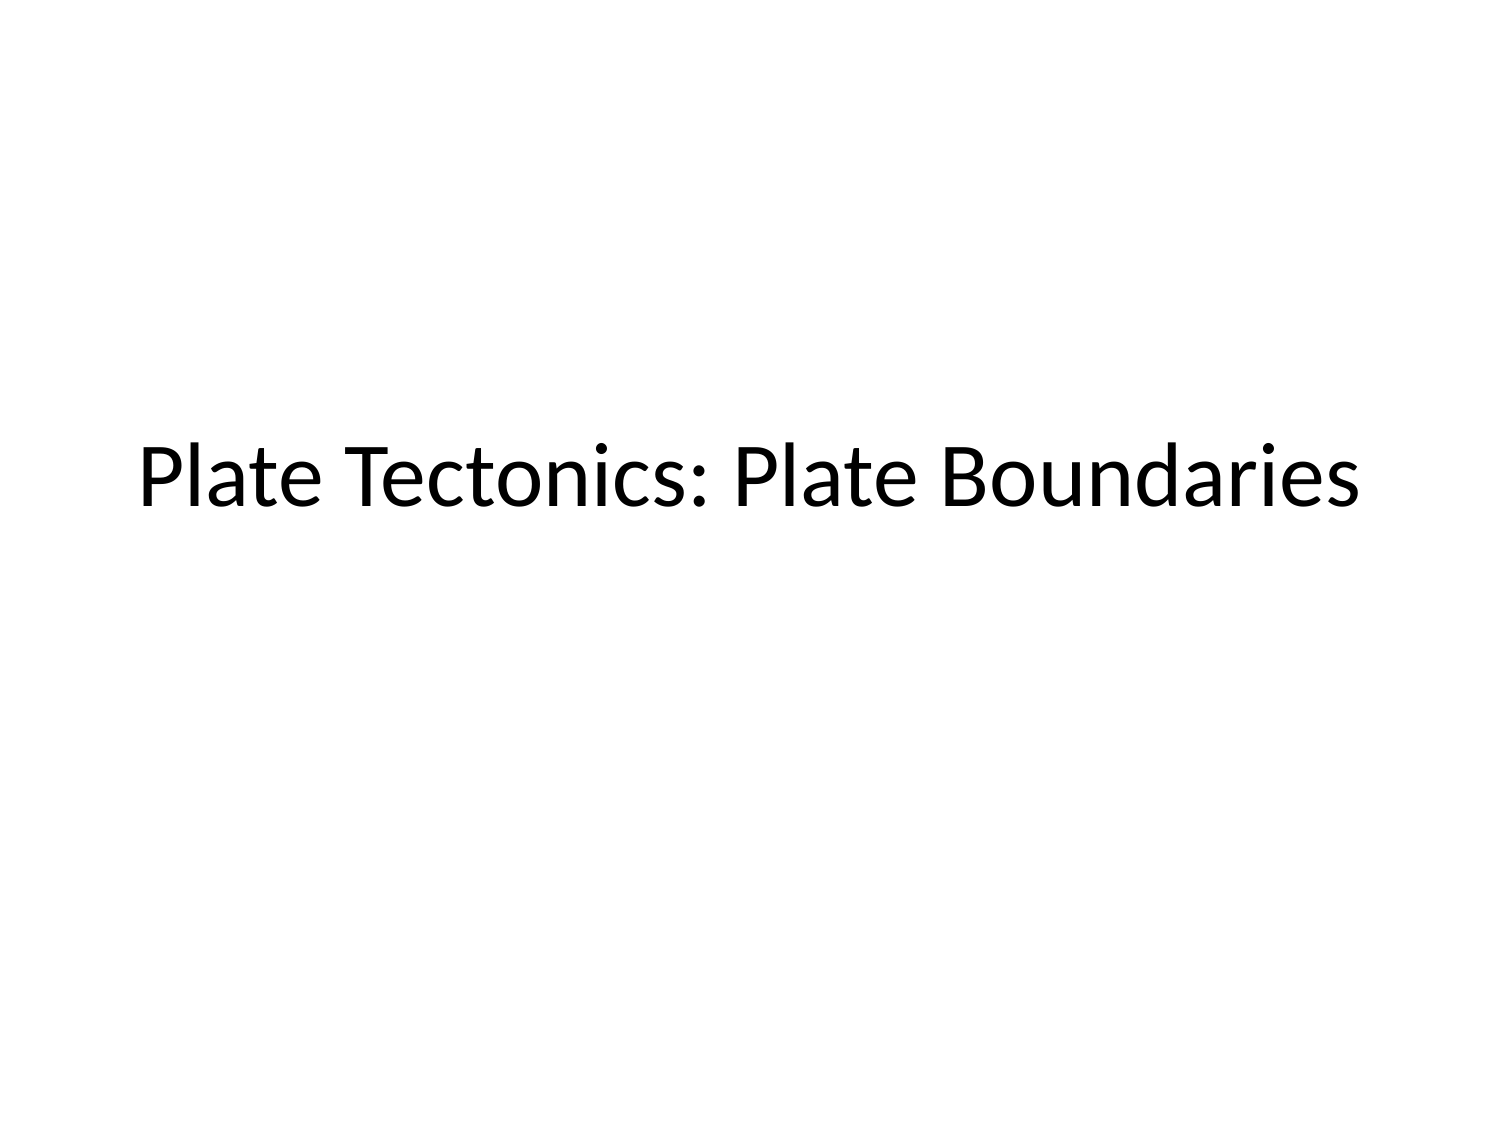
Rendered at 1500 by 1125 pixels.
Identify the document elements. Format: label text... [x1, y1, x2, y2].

title Plate Tectonics: Plate Boundaries [112, 349, 1388, 591]
